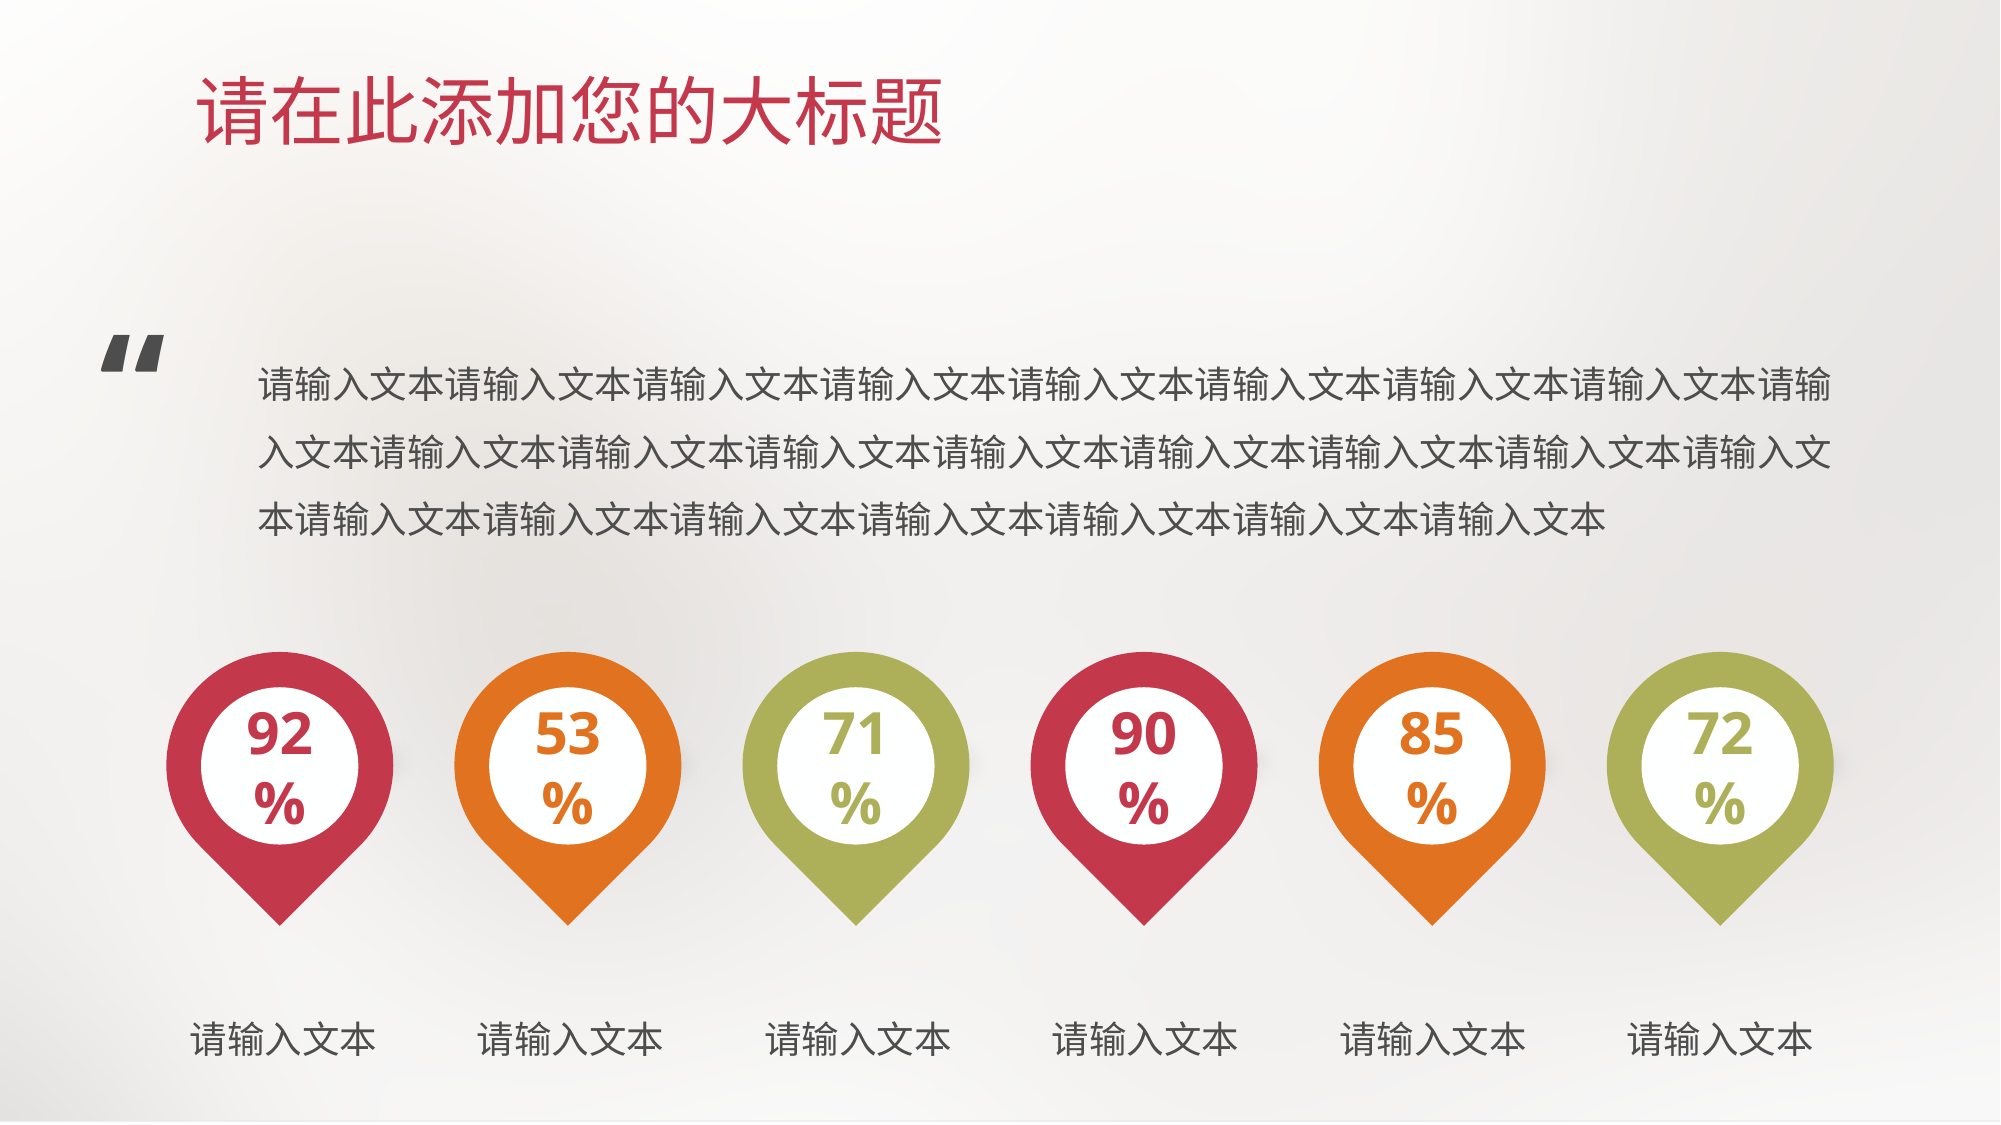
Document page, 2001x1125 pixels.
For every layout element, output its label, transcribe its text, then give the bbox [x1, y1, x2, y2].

text_box 85% [1352, 686, 1512, 846]
text_box 请输入文本 [168, 980, 399, 1075]
text_box [453, 650, 683, 928]
text_box 请输入文本 [1605, 980, 1835, 1075]
text_box 请输入文本 [1317, 980, 1548, 1075]
text_box [165, 650, 395, 928]
text_box 请输入文本 [743, 980, 973, 1075]
text_box “ [57, 285, 210, 481]
title 请在此添加您的大标题 [179, 45, 1821, 185]
text_box 72% [1640, 686, 1800, 846]
text_box 90% [1064, 686, 1224, 846]
text_box 53% [488, 686, 648, 846]
text_box 请输入文本请输入文本请输入文本请输入文本请输入文本请输入文本请输入文本请输入文本请输入文本请输入文本请输入文本请输入文本请输入文本请输入文本请输入文本请输入文本请输入文本请输入文本请输入文本请输入文本请输入文本请输入文本请输入文本请输入文本 [242, 303, 1871, 577]
text_box [741, 650, 971, 928]
text_box 请输入文本 [455, 980, 686, 1075]
text_box 71% [776, 686, 936, 846]
text_box [1029, 650, 1259, 928]
text_box [1317, 650, 1547, 928]
text_box 92% [199, 686, 360, 846]
text_box 请输入文本 [1030, 980, 1261, 1075]
text_box [1605, 650, 1835, 928]
